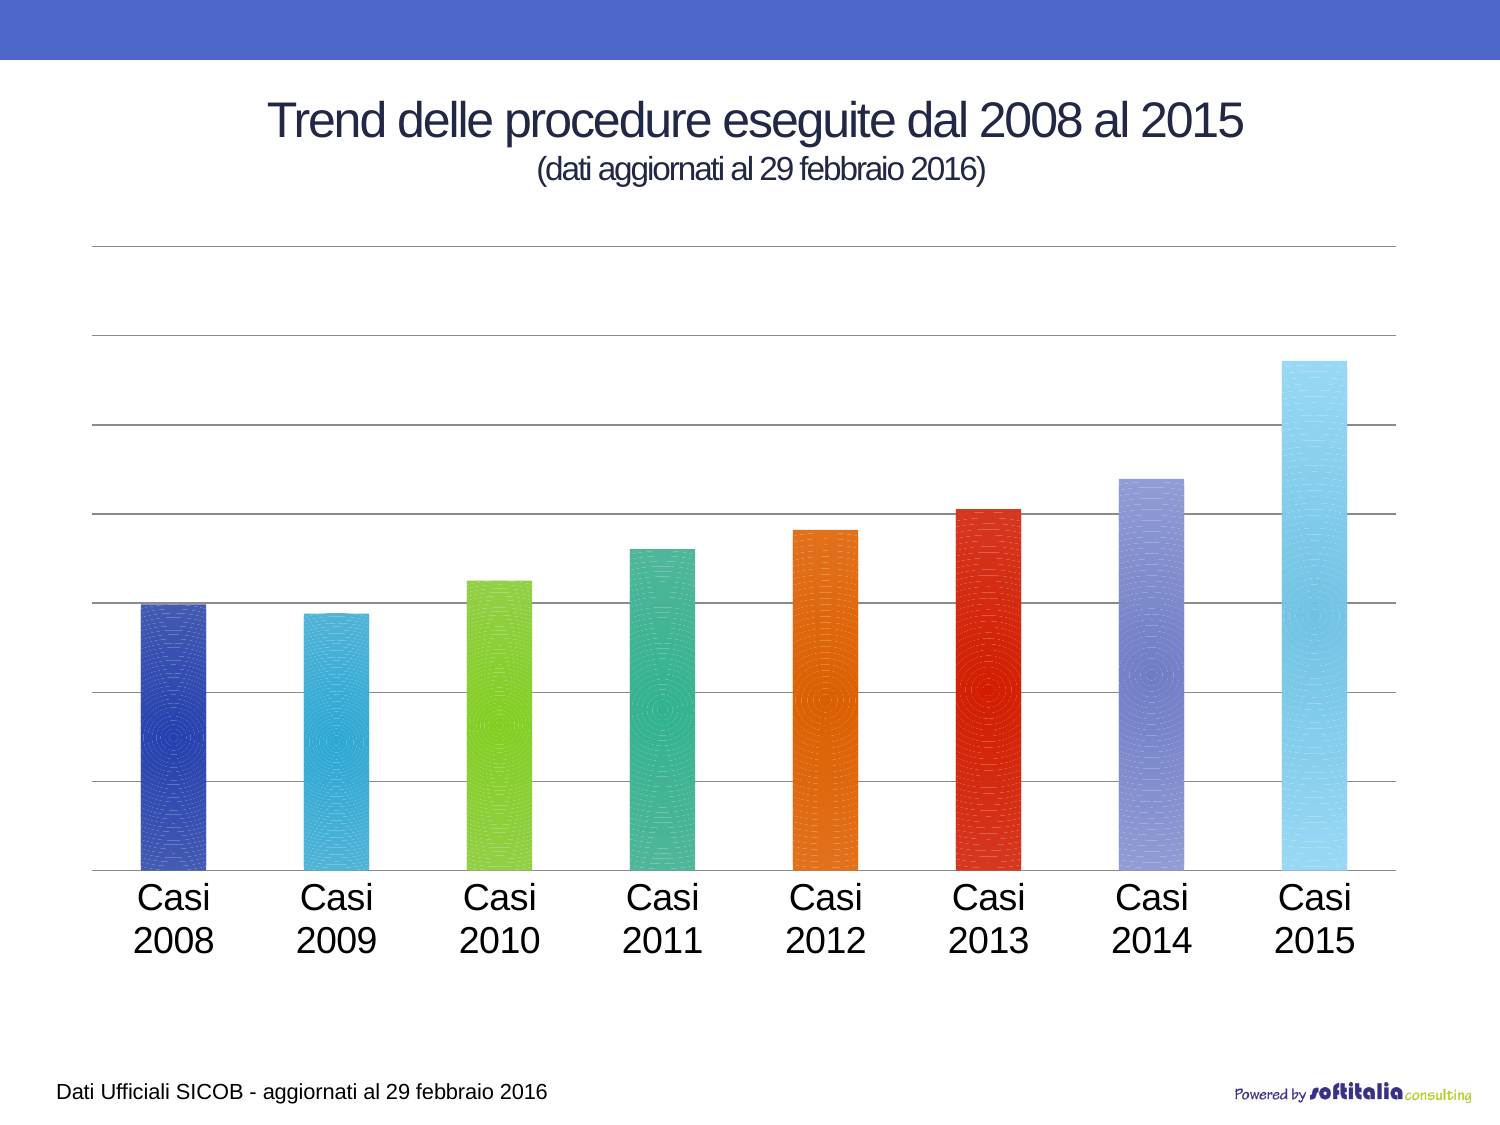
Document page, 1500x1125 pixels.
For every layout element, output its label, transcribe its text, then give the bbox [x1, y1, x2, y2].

chart [64, 231, 1424, 977]
picture [1234, 1082, 1471, 1103]
title Trend delle procedure eseguite dal 2008 al 2015 (dati aggiornati al 29 febbraio 2016) [41, 42, 1483, 232]
